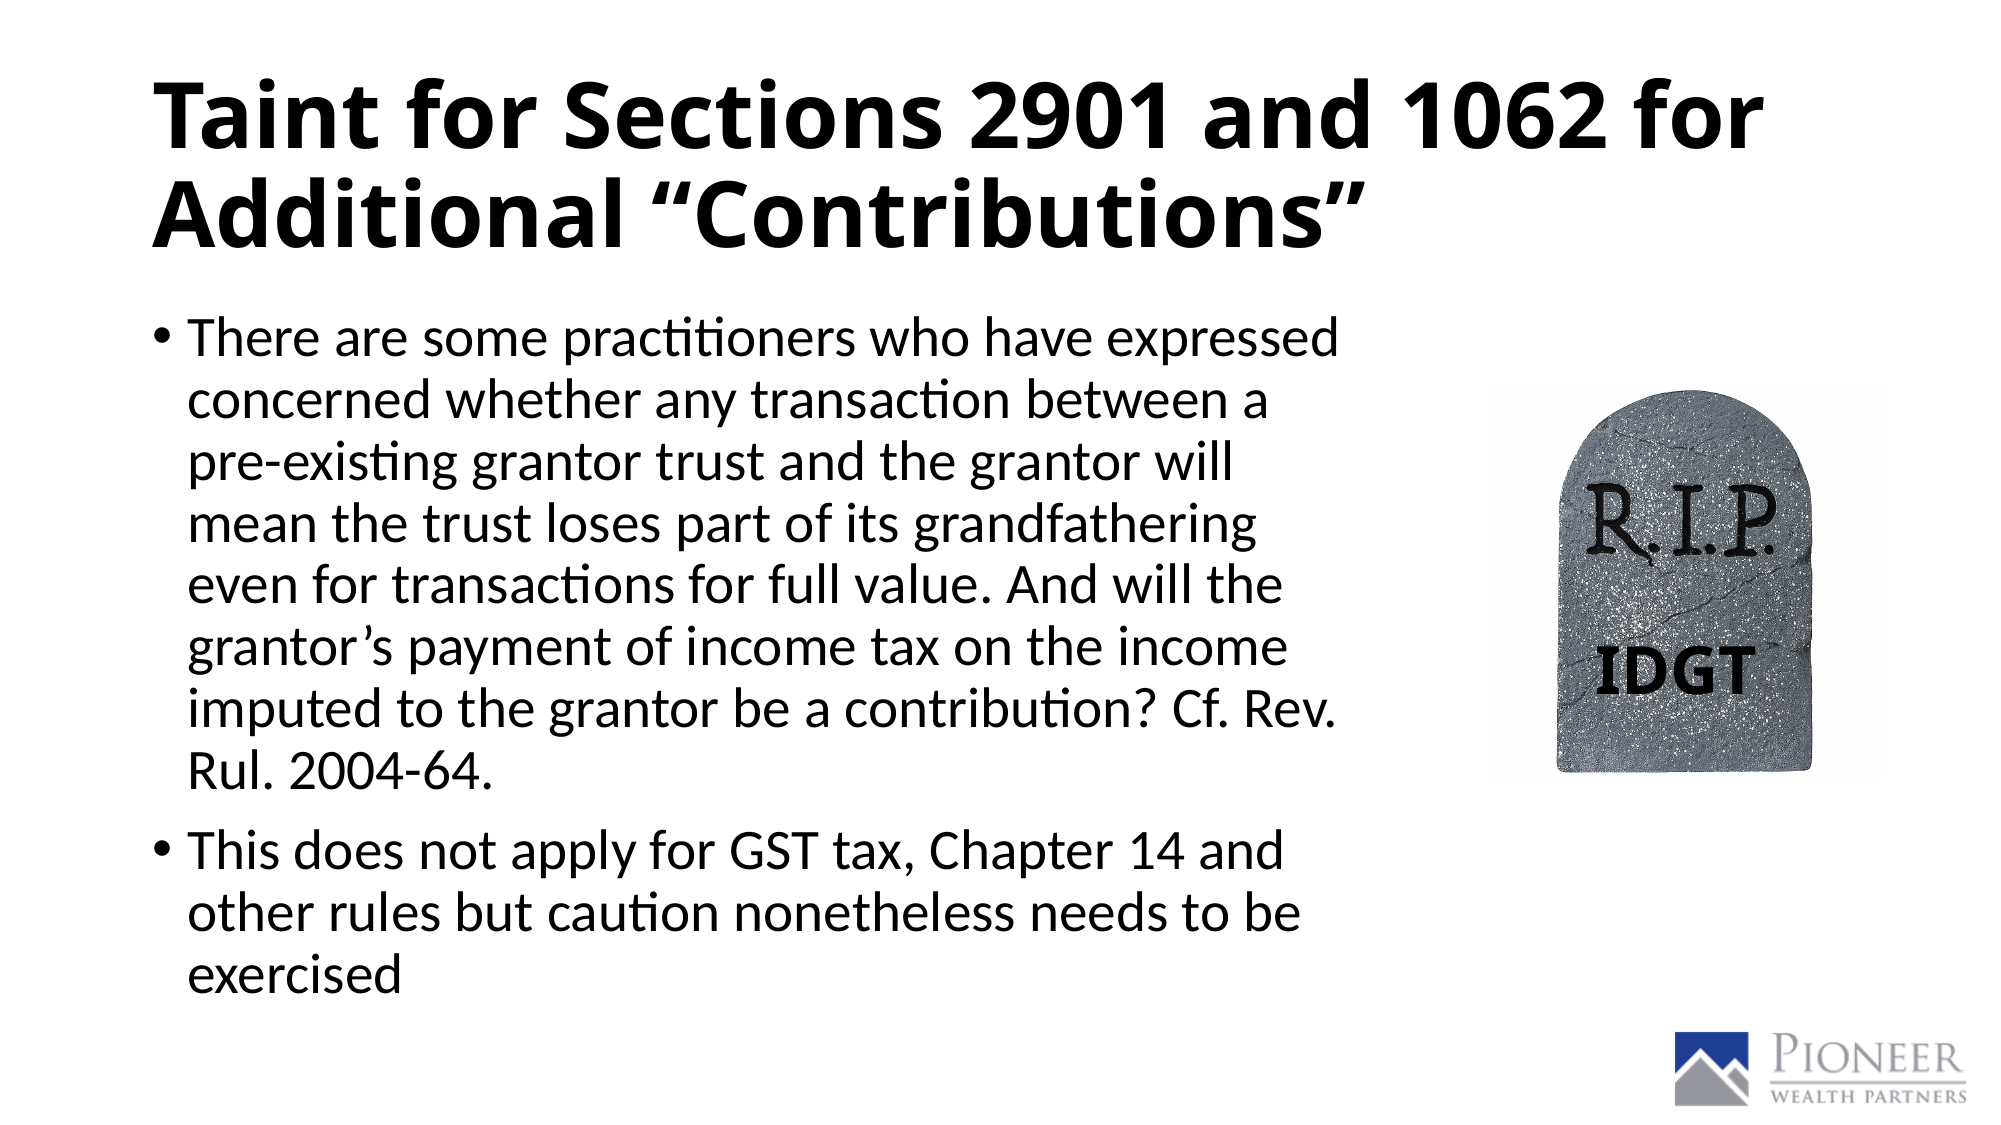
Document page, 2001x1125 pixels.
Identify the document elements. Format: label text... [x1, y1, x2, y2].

picture [1484, 381, 1885, 782]
list There are some practitioners who have expressed concerned whether any transaction between a pre-existing grantor trust and the grantor will mean the trust loses part of its grandfathering even for transactions for full value. And will the grantor’s payment of income tax on the income imputed to the grantor be a contribution? Cf. Rev. Rul. 2004-64. This does not apply for GST tax, Chapter 14 and other rules but caution nonetheless needs to be exercised [137, 299, 1363, 1014]
title Taint for Sections 2901 and 1062 for Additional “Contributions” [137, 59, 1863, 278]
picture [1673, 1030, 1968, 1122]
